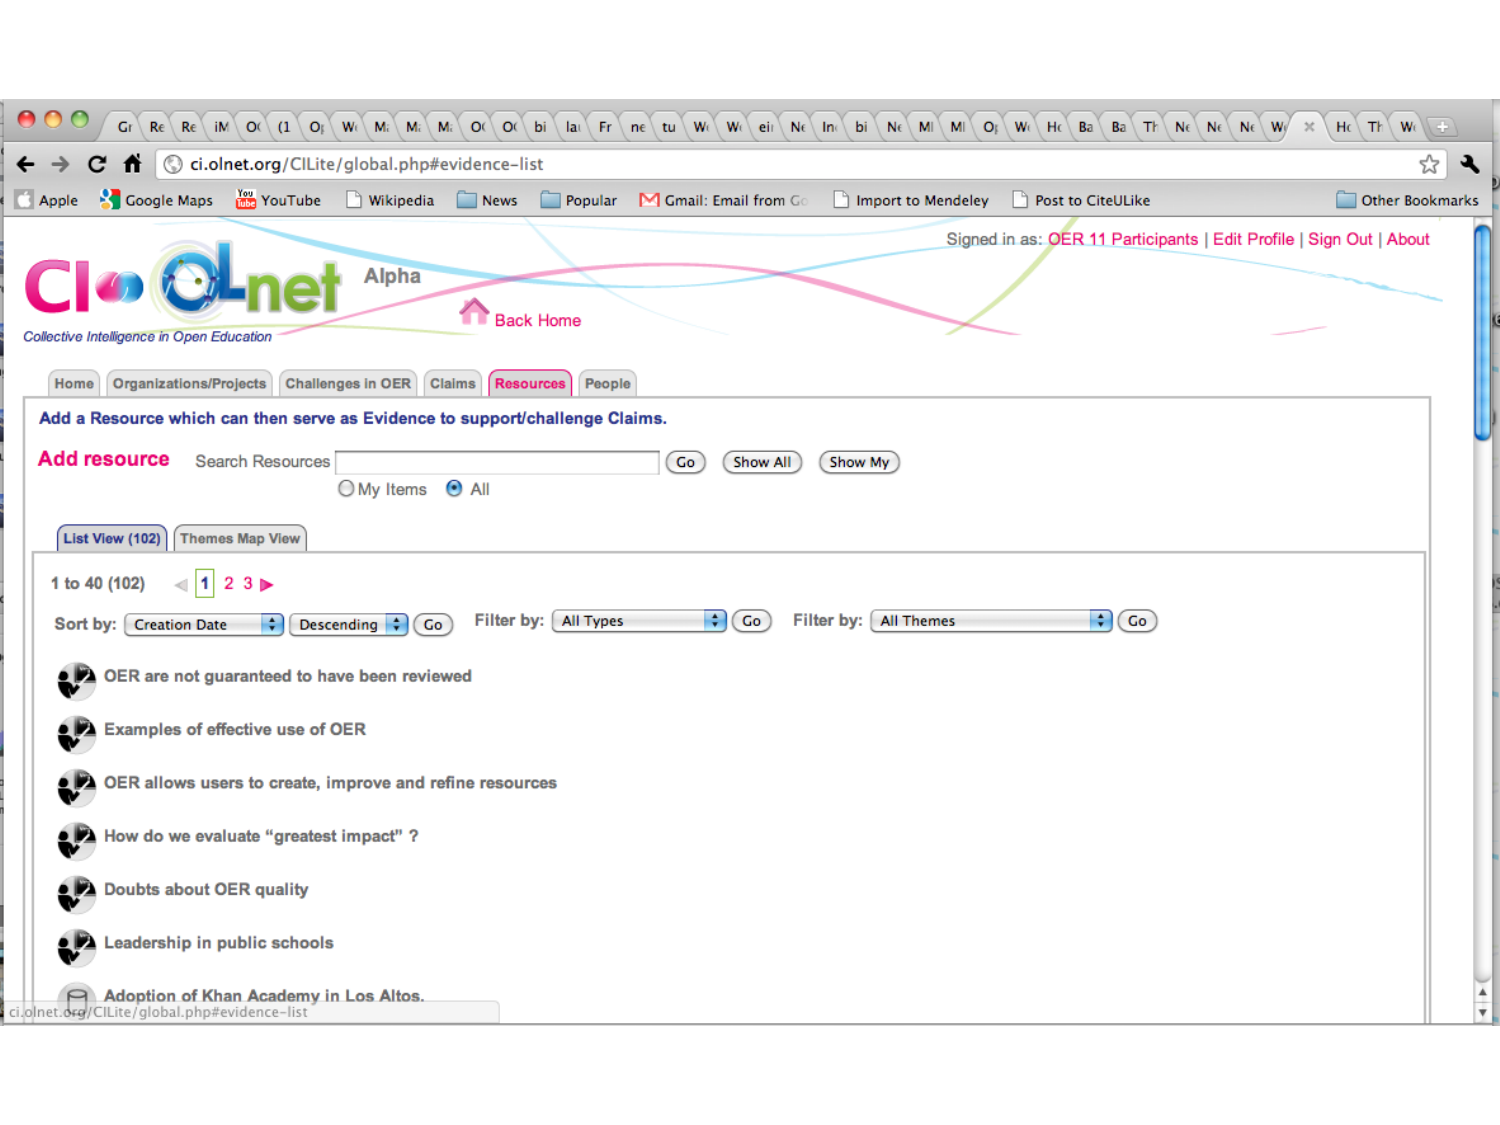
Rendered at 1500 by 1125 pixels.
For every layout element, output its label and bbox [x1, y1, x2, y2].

picture [0, 99, 1500, 1026]
